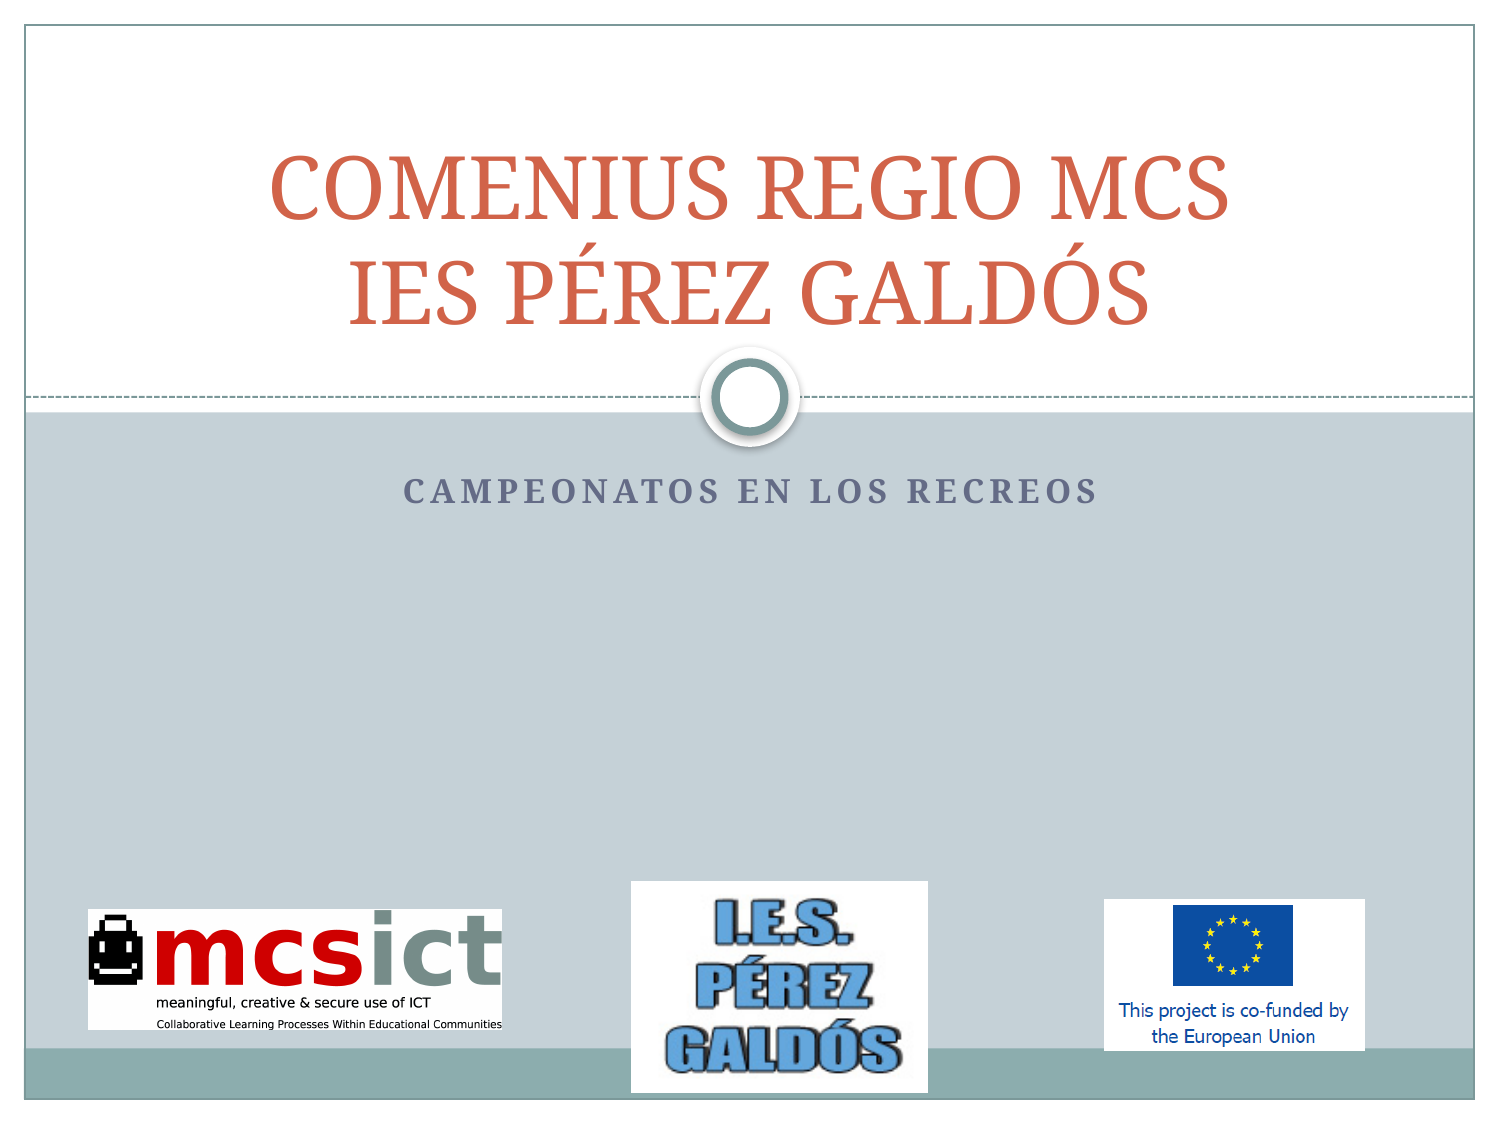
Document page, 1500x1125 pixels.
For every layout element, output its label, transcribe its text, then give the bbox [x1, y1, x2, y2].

picture [631, 881, 928, 1093]
subtitle CAMPEONATOS EN LOS RECREOS [224, 462, 1276, 751]
picture [1104, 898, 1365, 1052]
title COMENIUS REGIO MCS IES PÉREZ GALDÓS [112, 62, 1388, 351]
text_box [25, 0, 76, 27]
picture [88, 909, 502, 1030]
